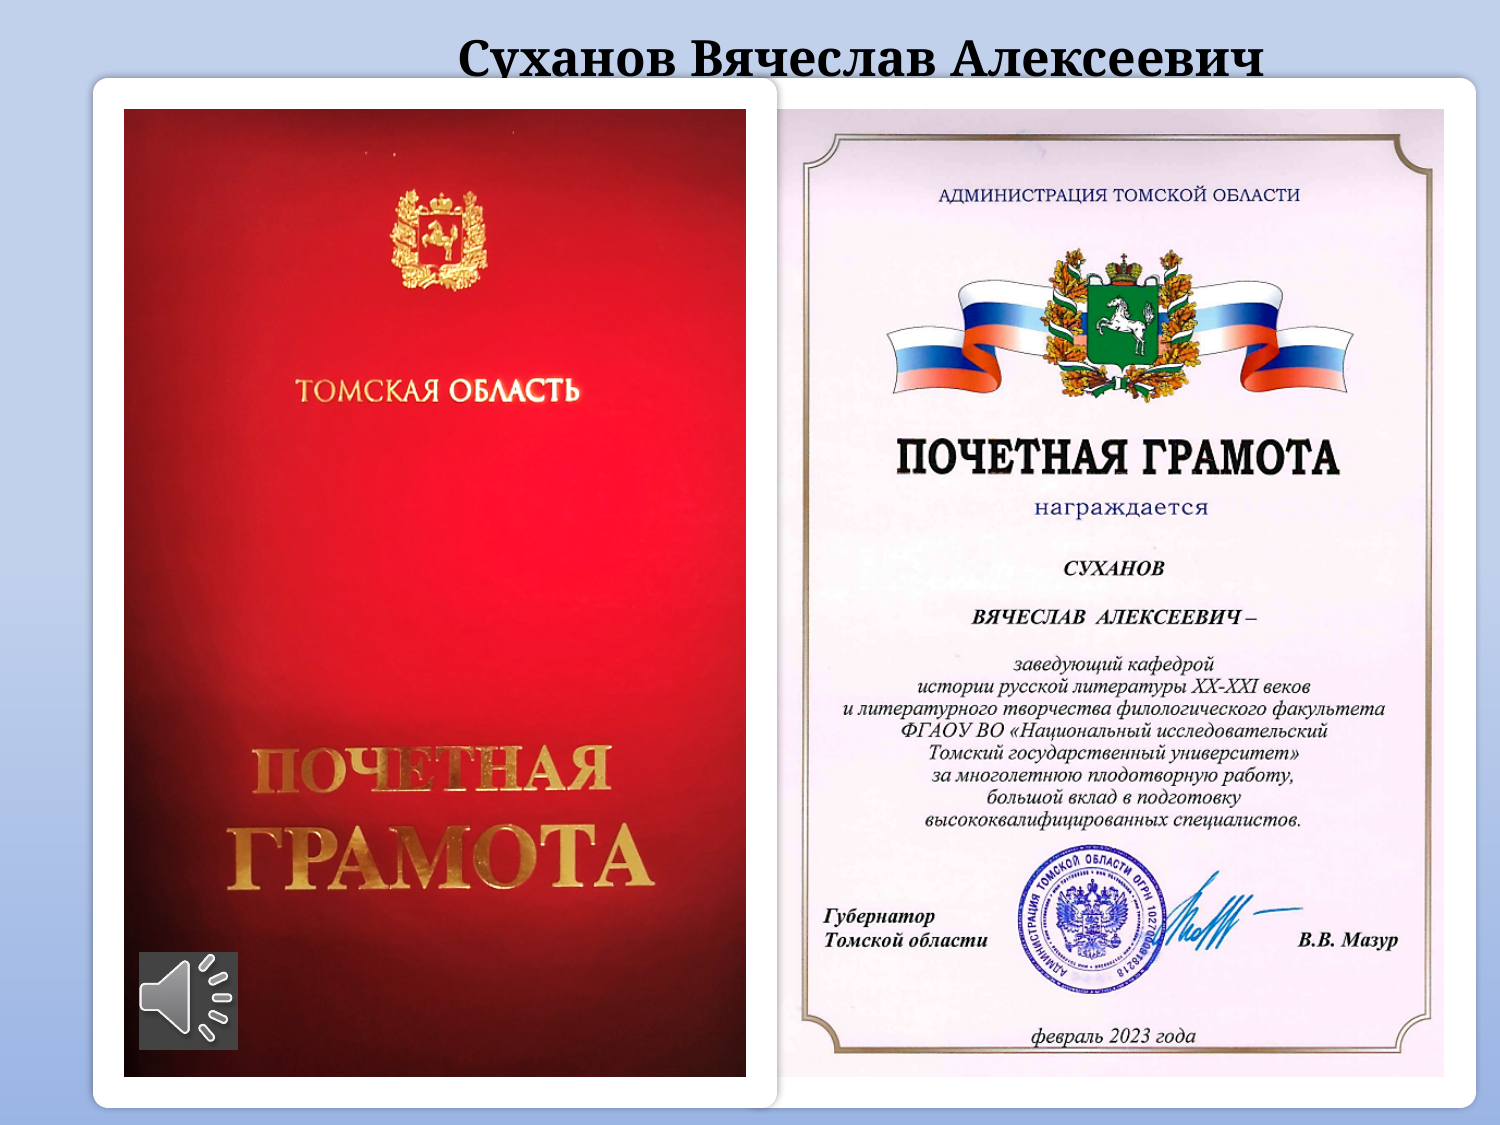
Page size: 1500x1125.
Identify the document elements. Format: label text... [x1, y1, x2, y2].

picture [123, 108, 746, 1078]
text_box Суханов Вячеслав Алексеевич [442, 19, 1280, 72]
picture [772, 108, 1445, 1078]
